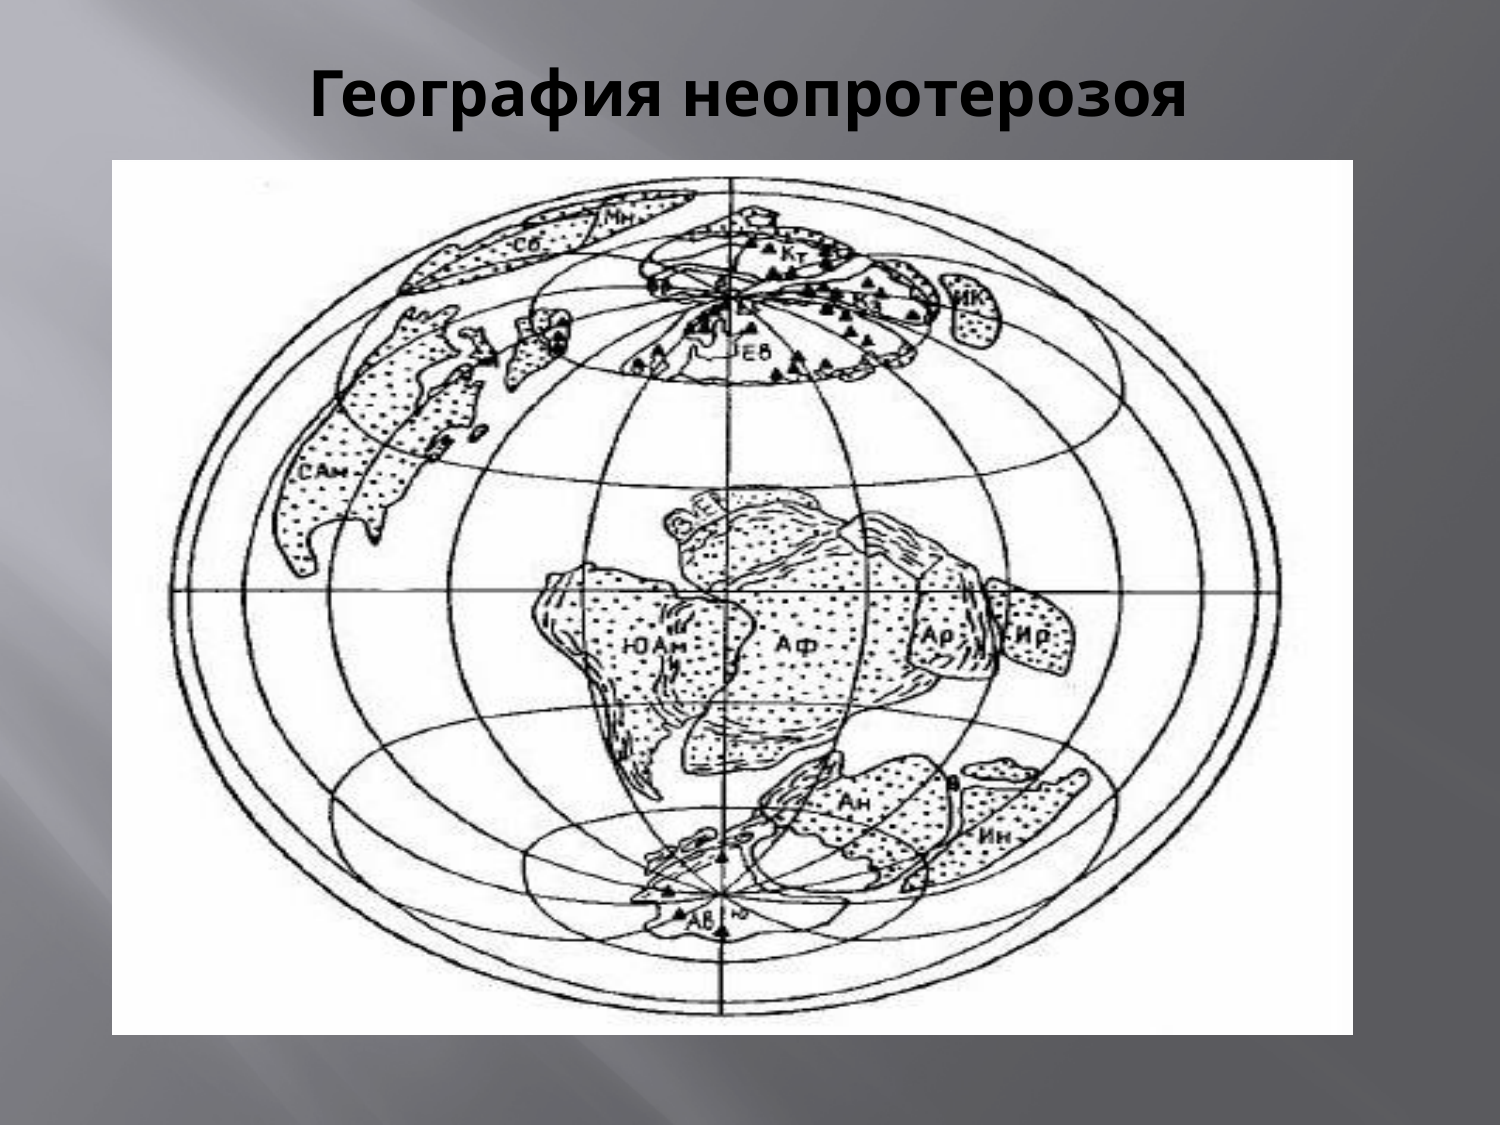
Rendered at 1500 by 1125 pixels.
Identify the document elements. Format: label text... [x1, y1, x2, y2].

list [111, 160, 1353, 1036]
title География неопротерозоя [75, 45, 1425, 138]
